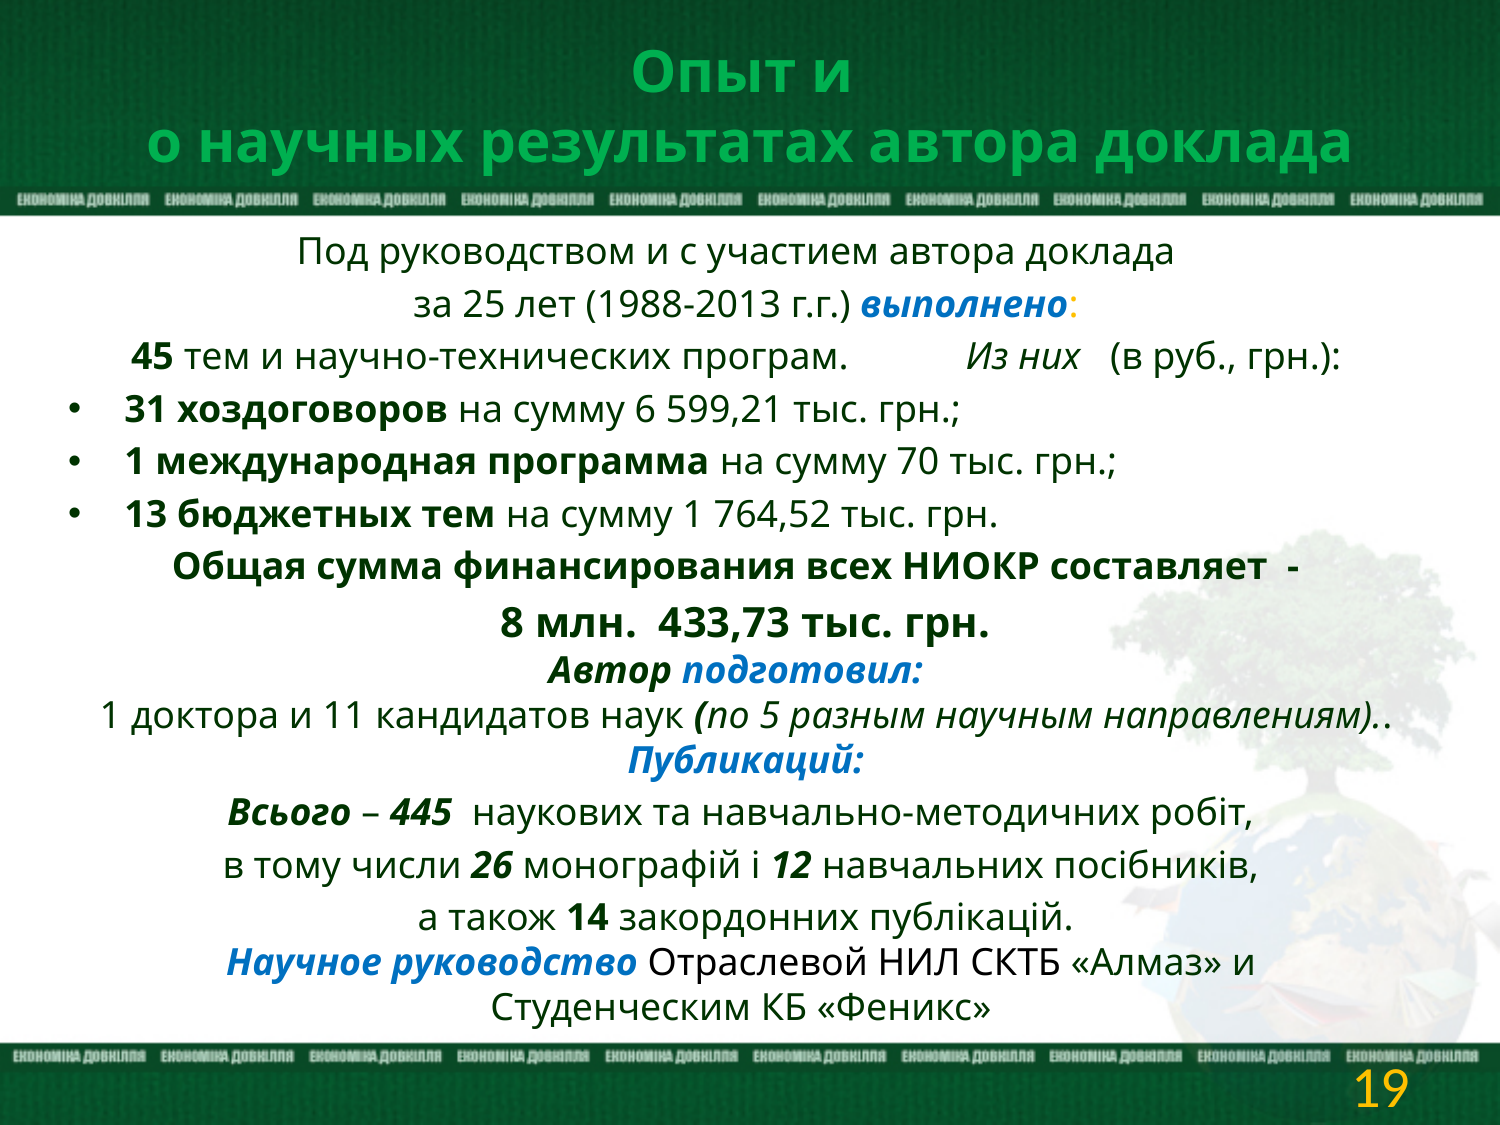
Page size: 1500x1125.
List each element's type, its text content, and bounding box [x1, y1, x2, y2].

list Под руководством и с участием автора доклада за 25 лет (1988-2013 г.г.) выполнено: 45 тем и научно-технических програм. Из них (в руб., грн.): 31 хоздоговоров на сумму 6 599,21 тыс. грн.; 1 международная программа на сумму 70 тыс. грн.; 13 бюджетных тем на сумму 1 764,52 тыс. грн. Общая сумма финансирования всех НИОКР составляет - 8 млн. 433,73 тыс. грн. Автор подготовил: 1 доктора и 11 кандидатов наук (по 5 разным научным направлениям).. Публикаций: Всього – 445 наукових та навчально-методичних робіт, в тому числи 26 монографій і 12 навчальних посібників, а також 14 закордонних публікацій. Научное руководство Отраслевой НИЛ СКТБ «Алмаз» и Студенческим КБ «Феникс» [52, 219, 1439, 1036]
slide_number 19 [1074, 1066, 1425, 1103]
picture [0, 0, 1500, 1125]
title Опыт и о научных результатах автора доклада [74, 44, 1426, 165]
